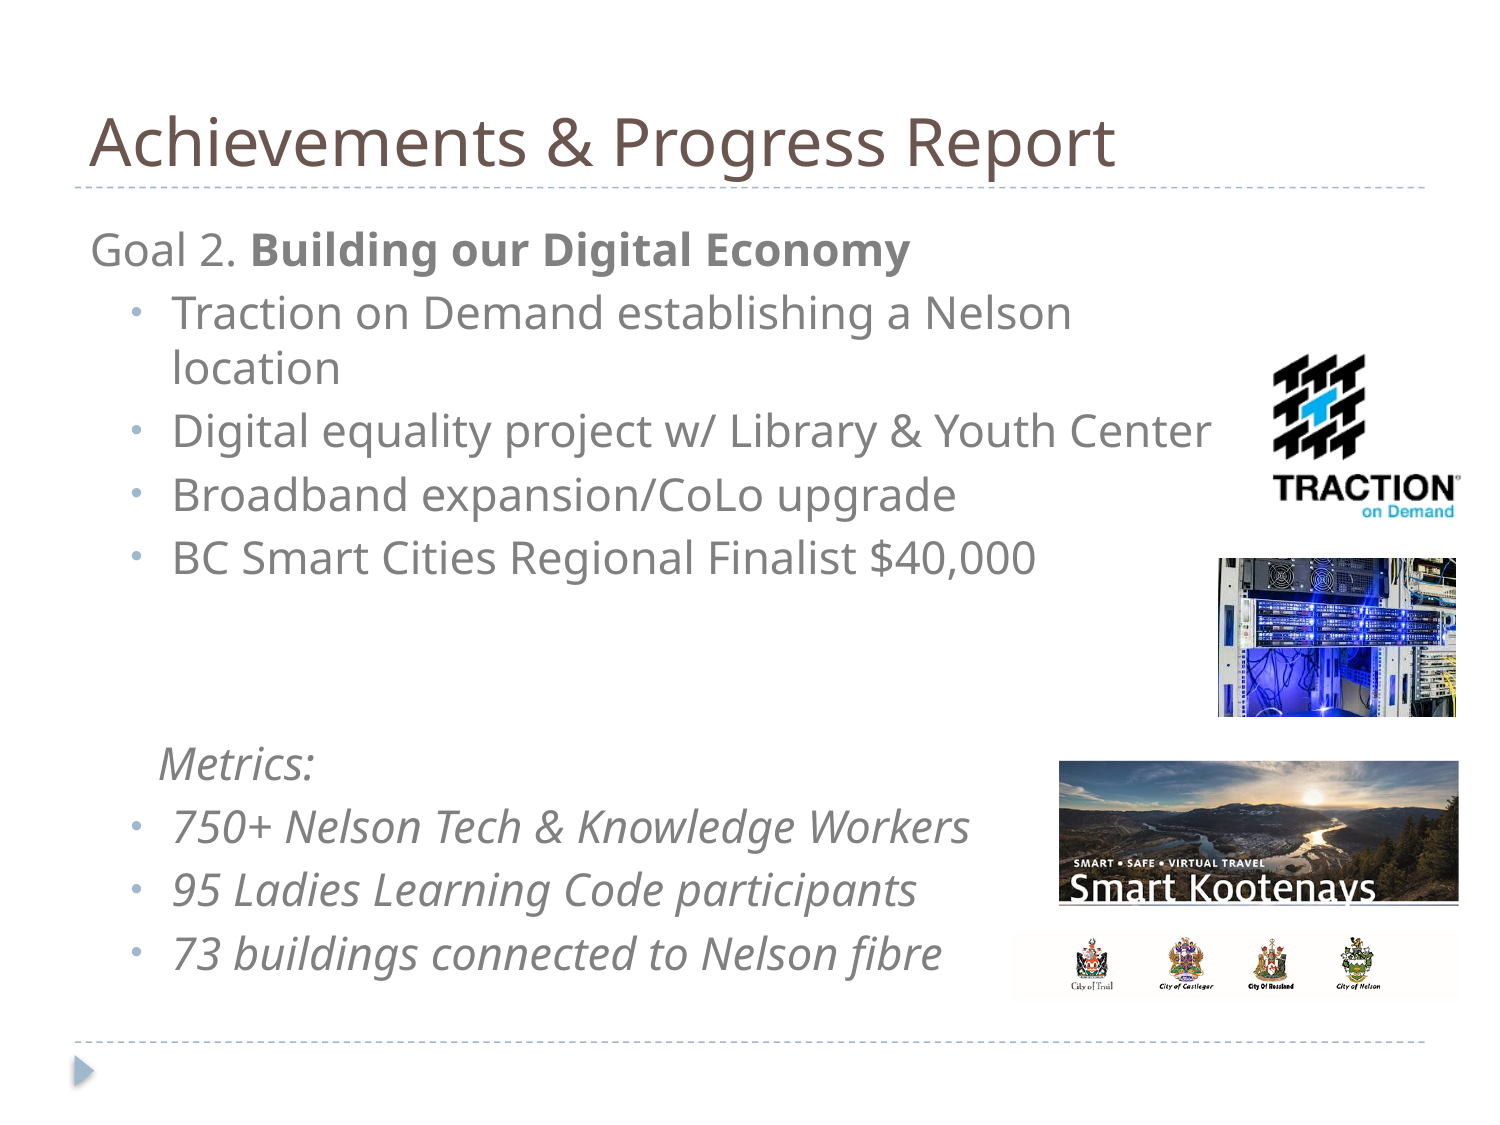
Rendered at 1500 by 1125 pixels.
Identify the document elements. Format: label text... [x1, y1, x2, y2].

picture [1058, 760, 1459, 906]
picture [1272, 339, 1462, 530]
list Goal 2. Building our Digital Economy Traction on Demand establishing a Nelson location Digital equality project w/ Library & Youth Center Broadband expansion/CoLo upgrade BC Smart Cities Regional Finalist $40,000 Metrics: 750+ Nelson Tech & Knowledge Workers 95 Ladies Learning Code participants 73 buildings connected to Nelson fibre [75, 213, 1270, 994]
picture [1011, 931, 1459, 1004]
title Achievements & Progress Report [75, 24, 1425, 188]
picture [1217, 558, 1456, 717]
